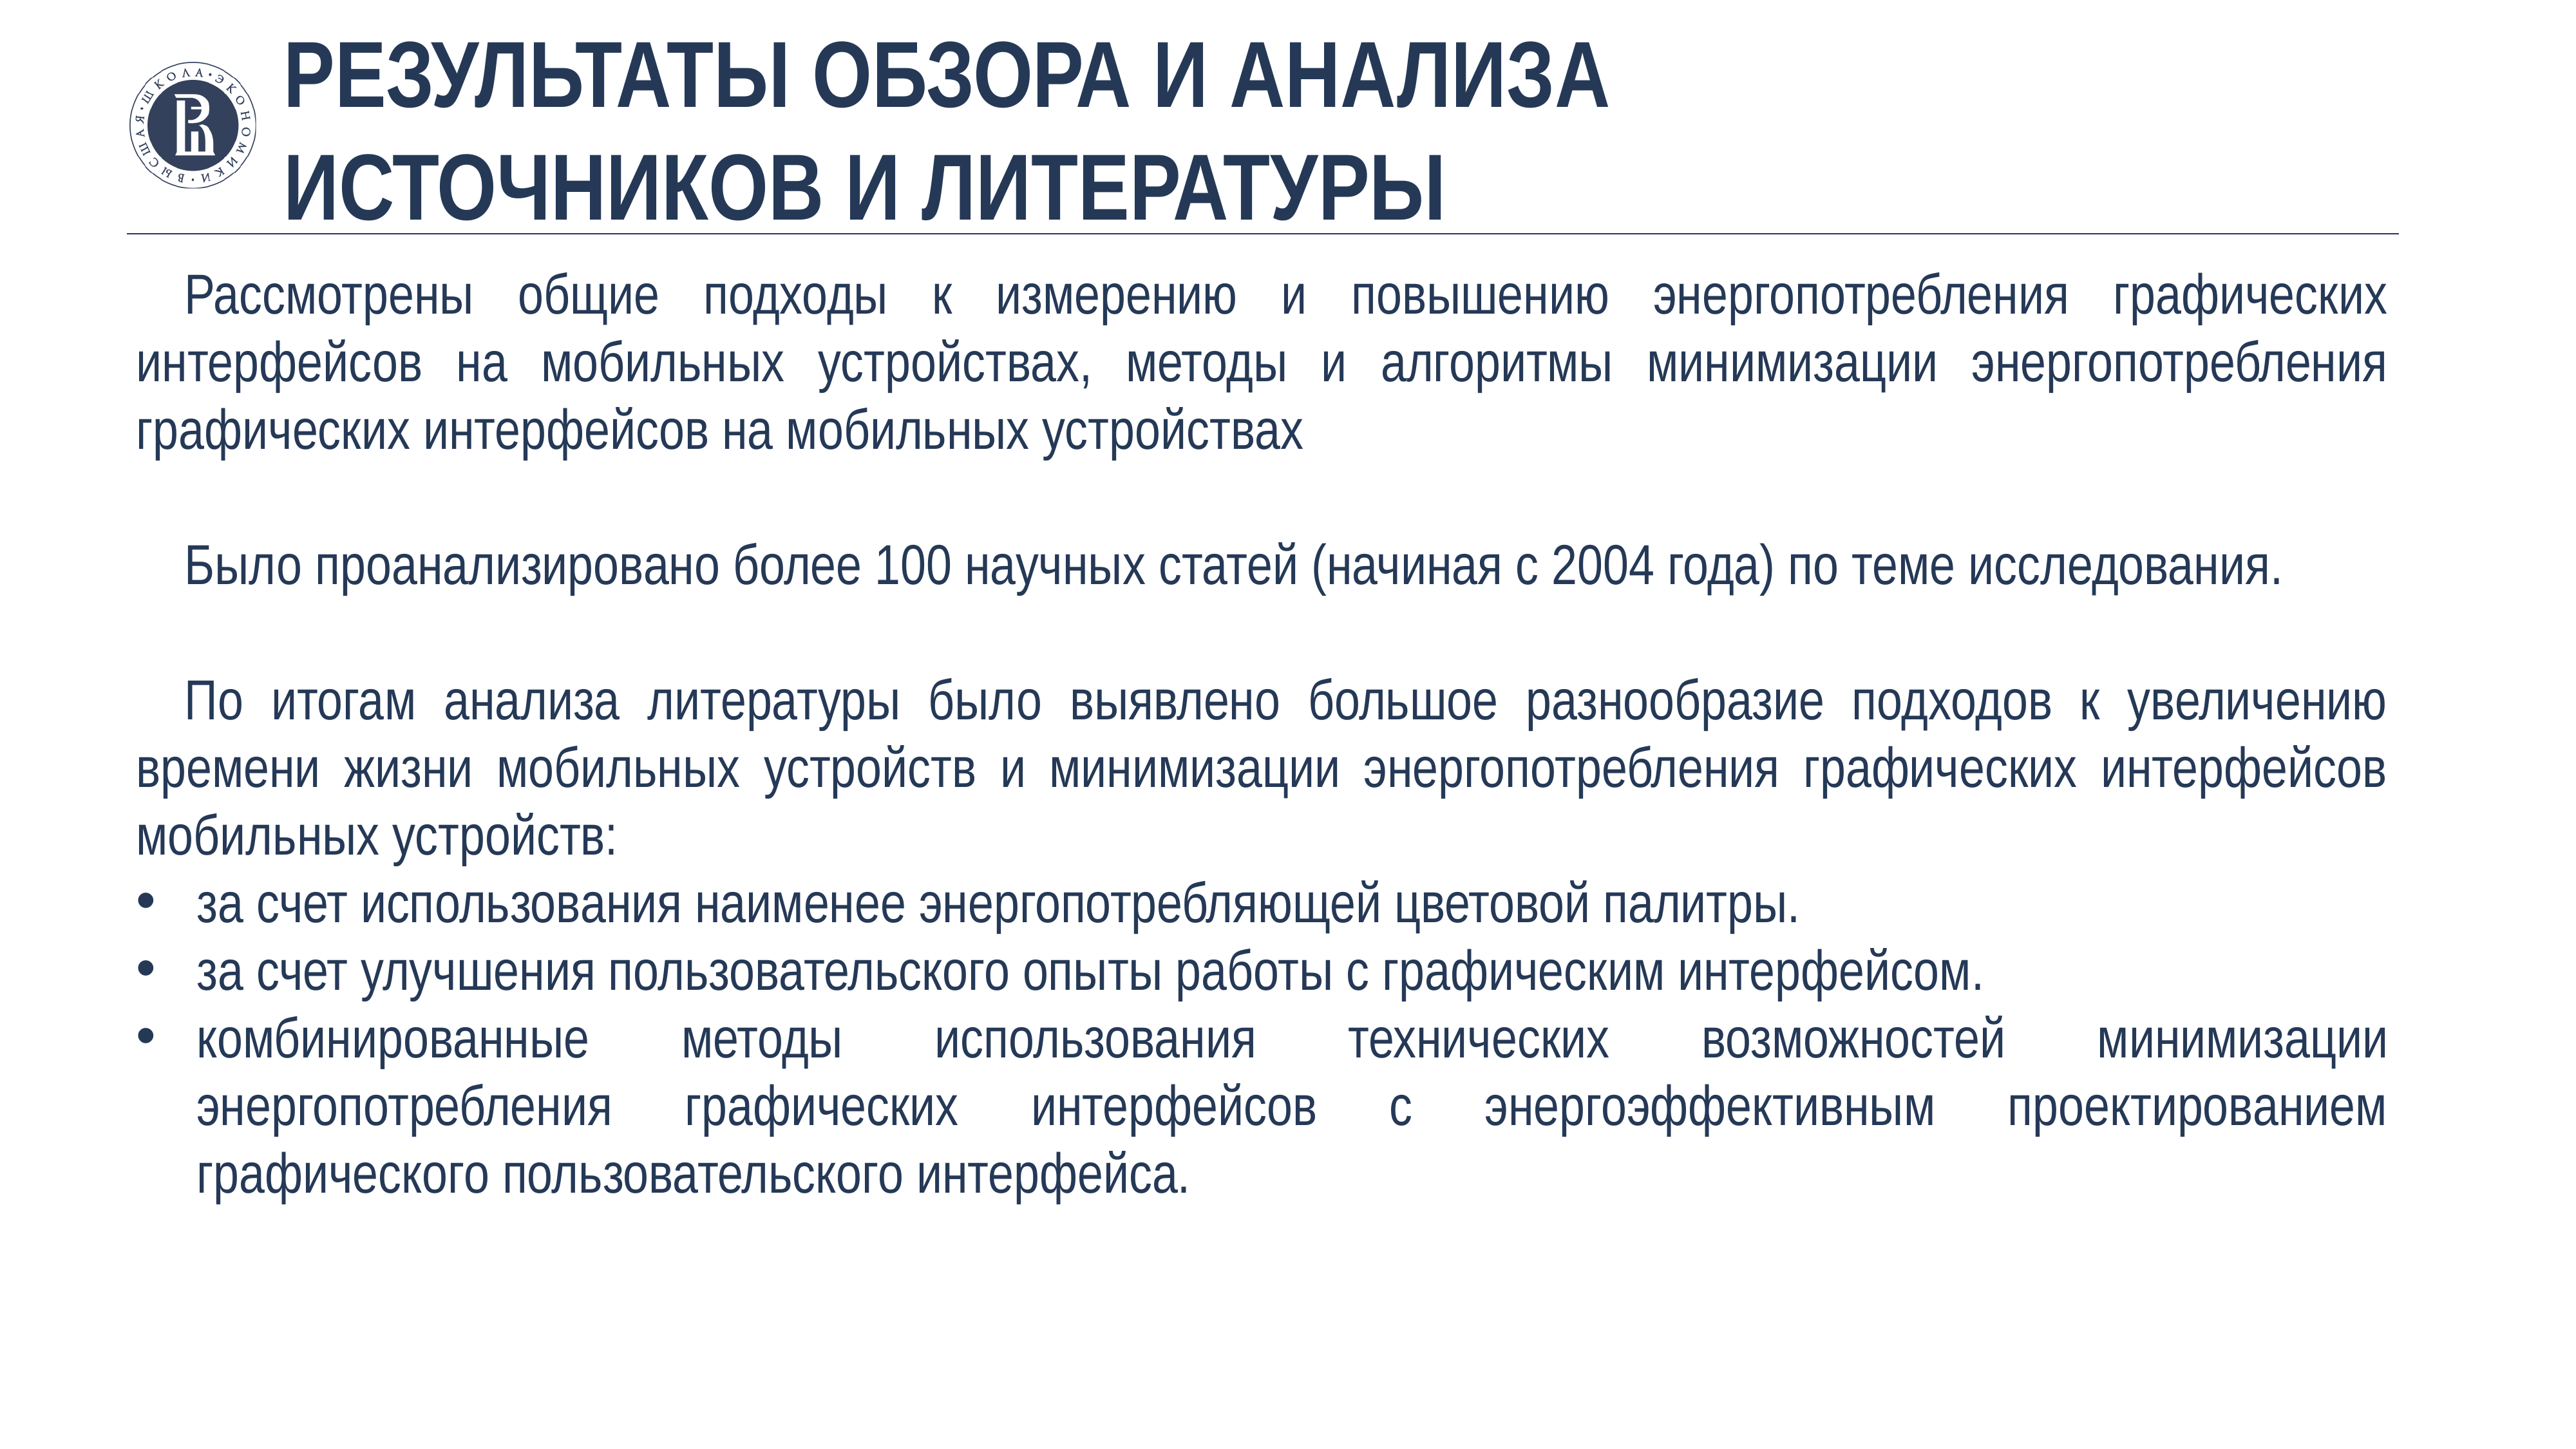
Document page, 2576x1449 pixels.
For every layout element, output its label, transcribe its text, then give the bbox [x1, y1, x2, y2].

text_box Результаты обзора и анализа источников и литературы [276, 6, 1691, 234]
picture [129, 62, 256, 189]
text_box Рассмотрены общие подходы к измерению и повышению энергопотребления графических интерфейсов на мобильных устройствах, методы и алгоритмы минимизации энергопотребления графических интерфейсов на мобильных устройствах Было проанализировано более 100 научных статей (начиная с 2004 года) по теме исследования. По итогам анализа литературы было выявлено большое разнообразие подходов к увеличению времени жизни мобильных устройств и минимизации энергопотребления графических интерфейсов мобильных устройств: за счет использования наименее энергопотребляющей цветовой палитры. за счет улучшения пользовательского опыты работы с графическим интерфейсом. комбинированные методы использования технических возможностей минимизации энергопотребления графических интерфейсов с энергоэффективным проектированием графического пользовательского интерфейса. [126, 252, 2399, 1277]
